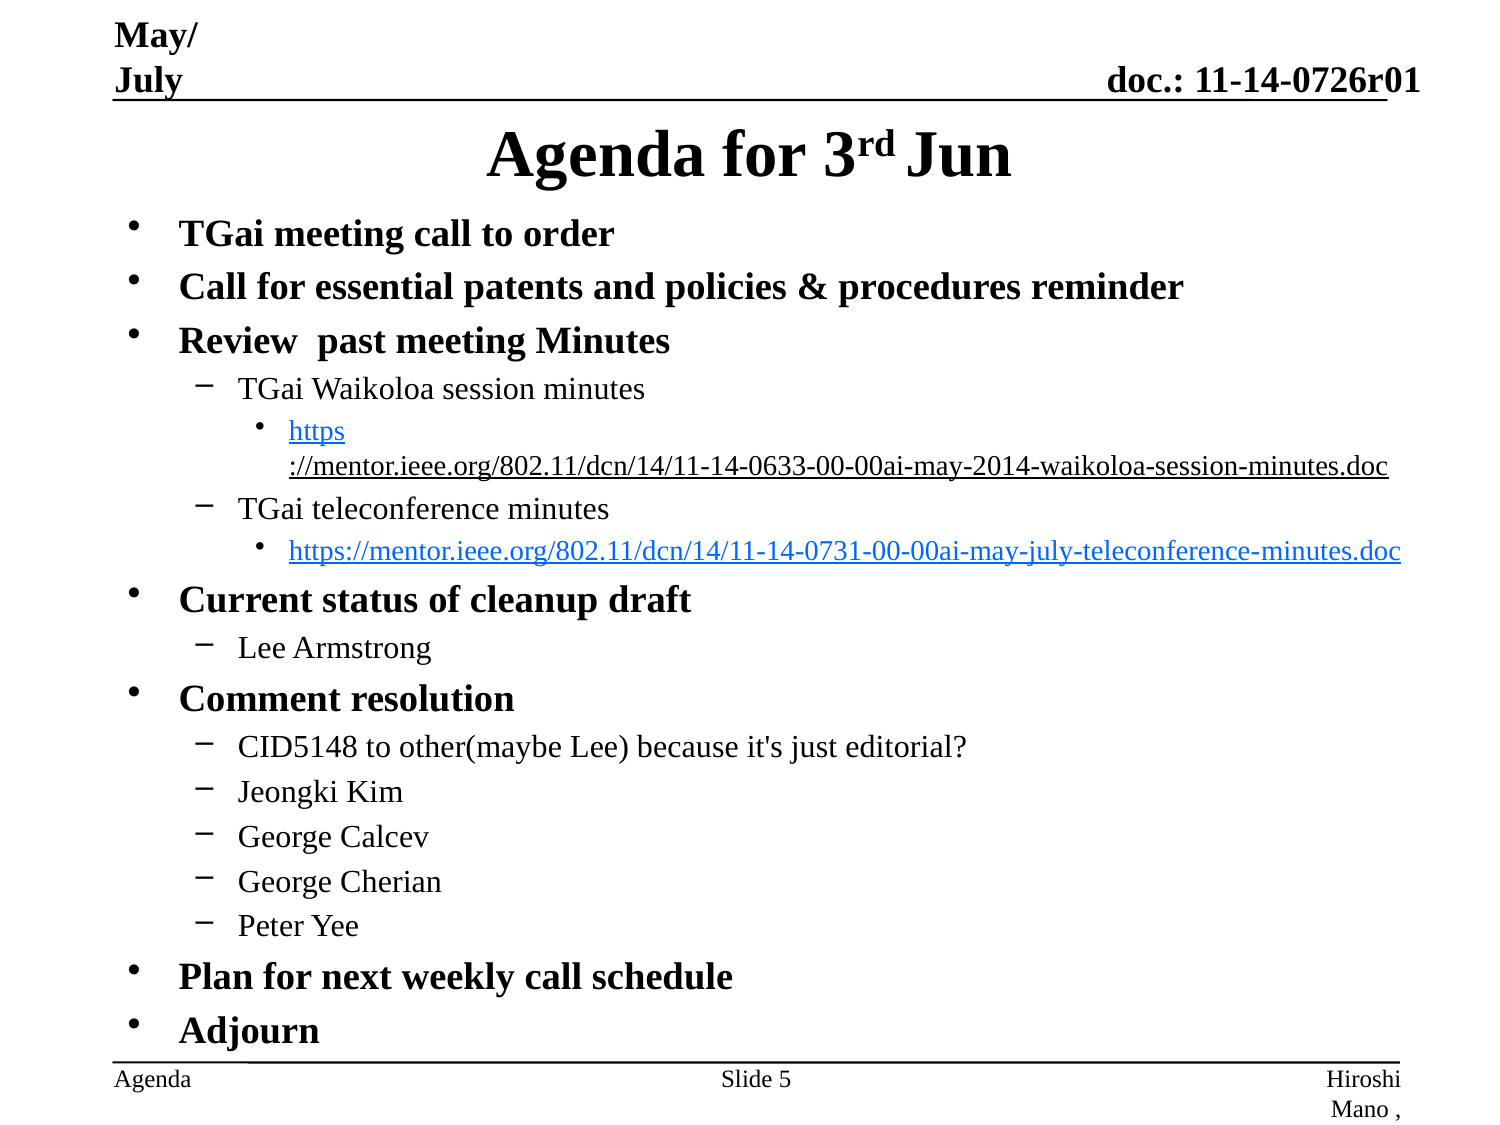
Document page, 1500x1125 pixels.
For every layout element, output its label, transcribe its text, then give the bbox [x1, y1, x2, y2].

slide_number Slide 5 [712, 1061, 800, 1093]
footer Hiroshi Mano , Koden-TI [1324, 1061, 1402, 1093]
list TGai meeting call to order Call for essential patents and policies & procedures reminder Review past meeting Minutes TGai Waikoloa session minutes https://mentor.ieee.org/802.11/dcn/14/11-14-0633-00-00ai-may-2014-waikoloa-session-minutes.doc TGai teleconference minutes https://mentor.ieee.org/802.11/dcn/14/11-14-0731-00-00ai-may-july-teleconference-minutes.doc Current status of cleanup draft Lee Armstrong Comment resolution CID5148 to other(maybe Lee) because it's just editorial? Jeongki Kim George Calcev George Cherian Peter Yee Plan for next weekly call schedule Adjourn [112, 199, 1438, 1063]
slide_number May/July [114, 54, 245, 101]
title Agenda for 3rd Jun [112, 112, 1388, 188]
